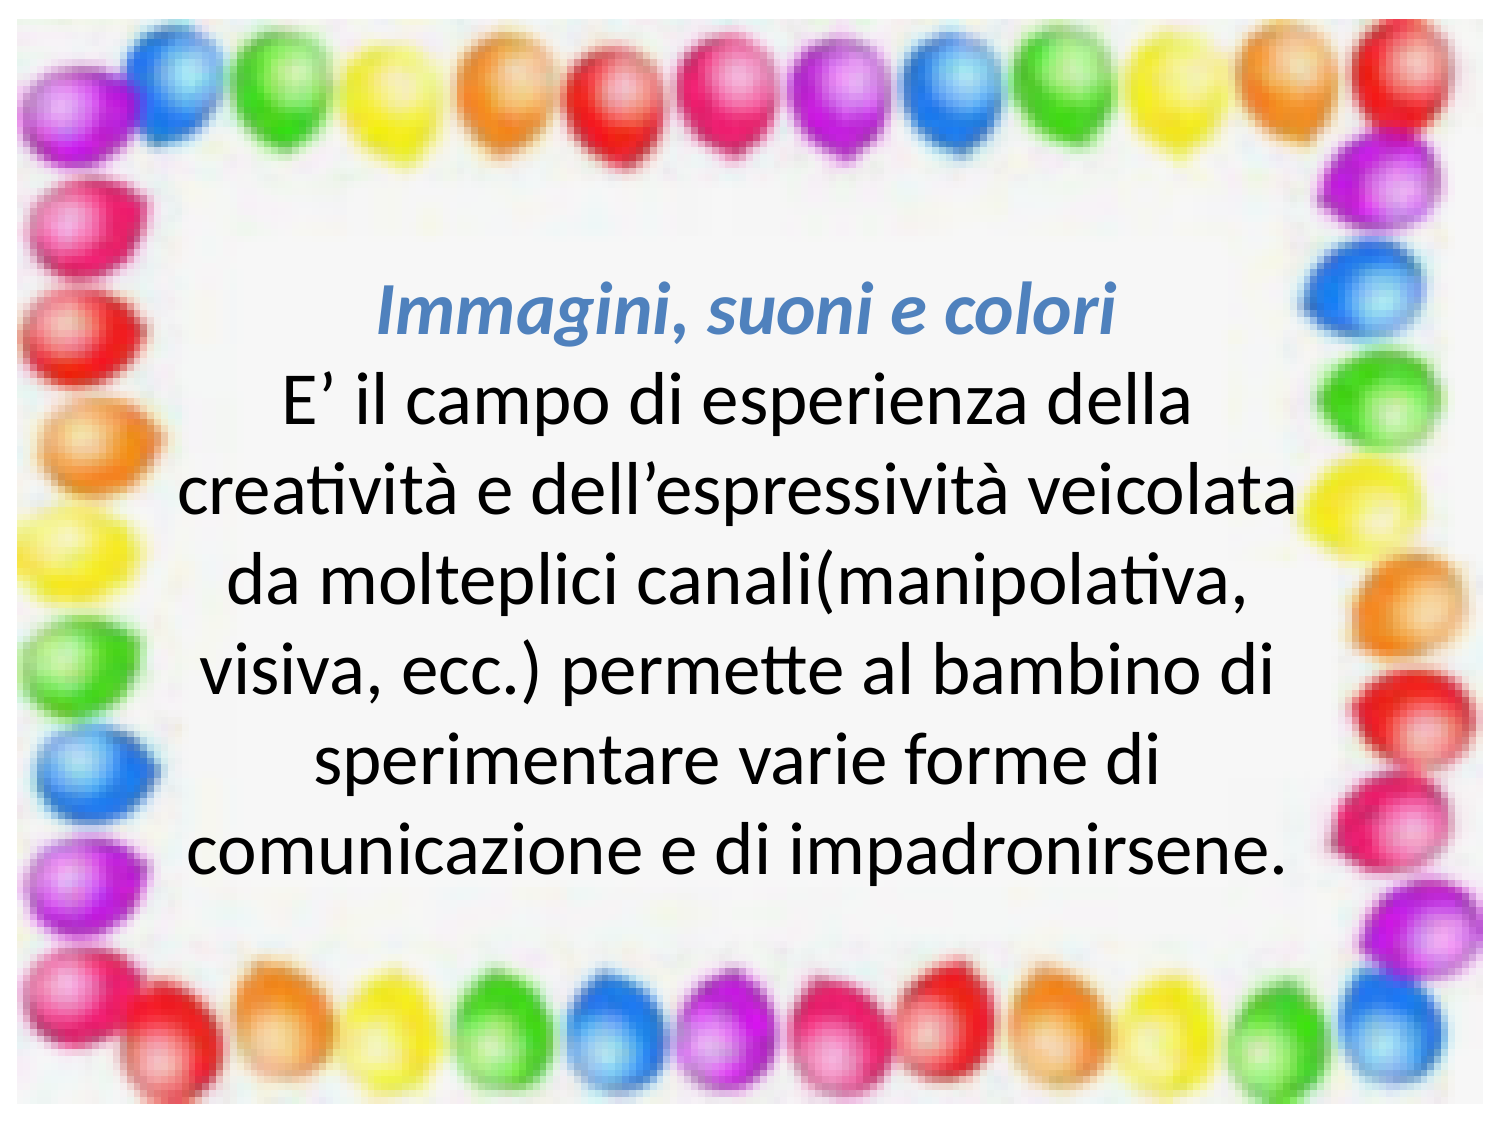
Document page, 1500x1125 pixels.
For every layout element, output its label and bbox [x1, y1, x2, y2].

list [17, 18, 1483, 1104]
